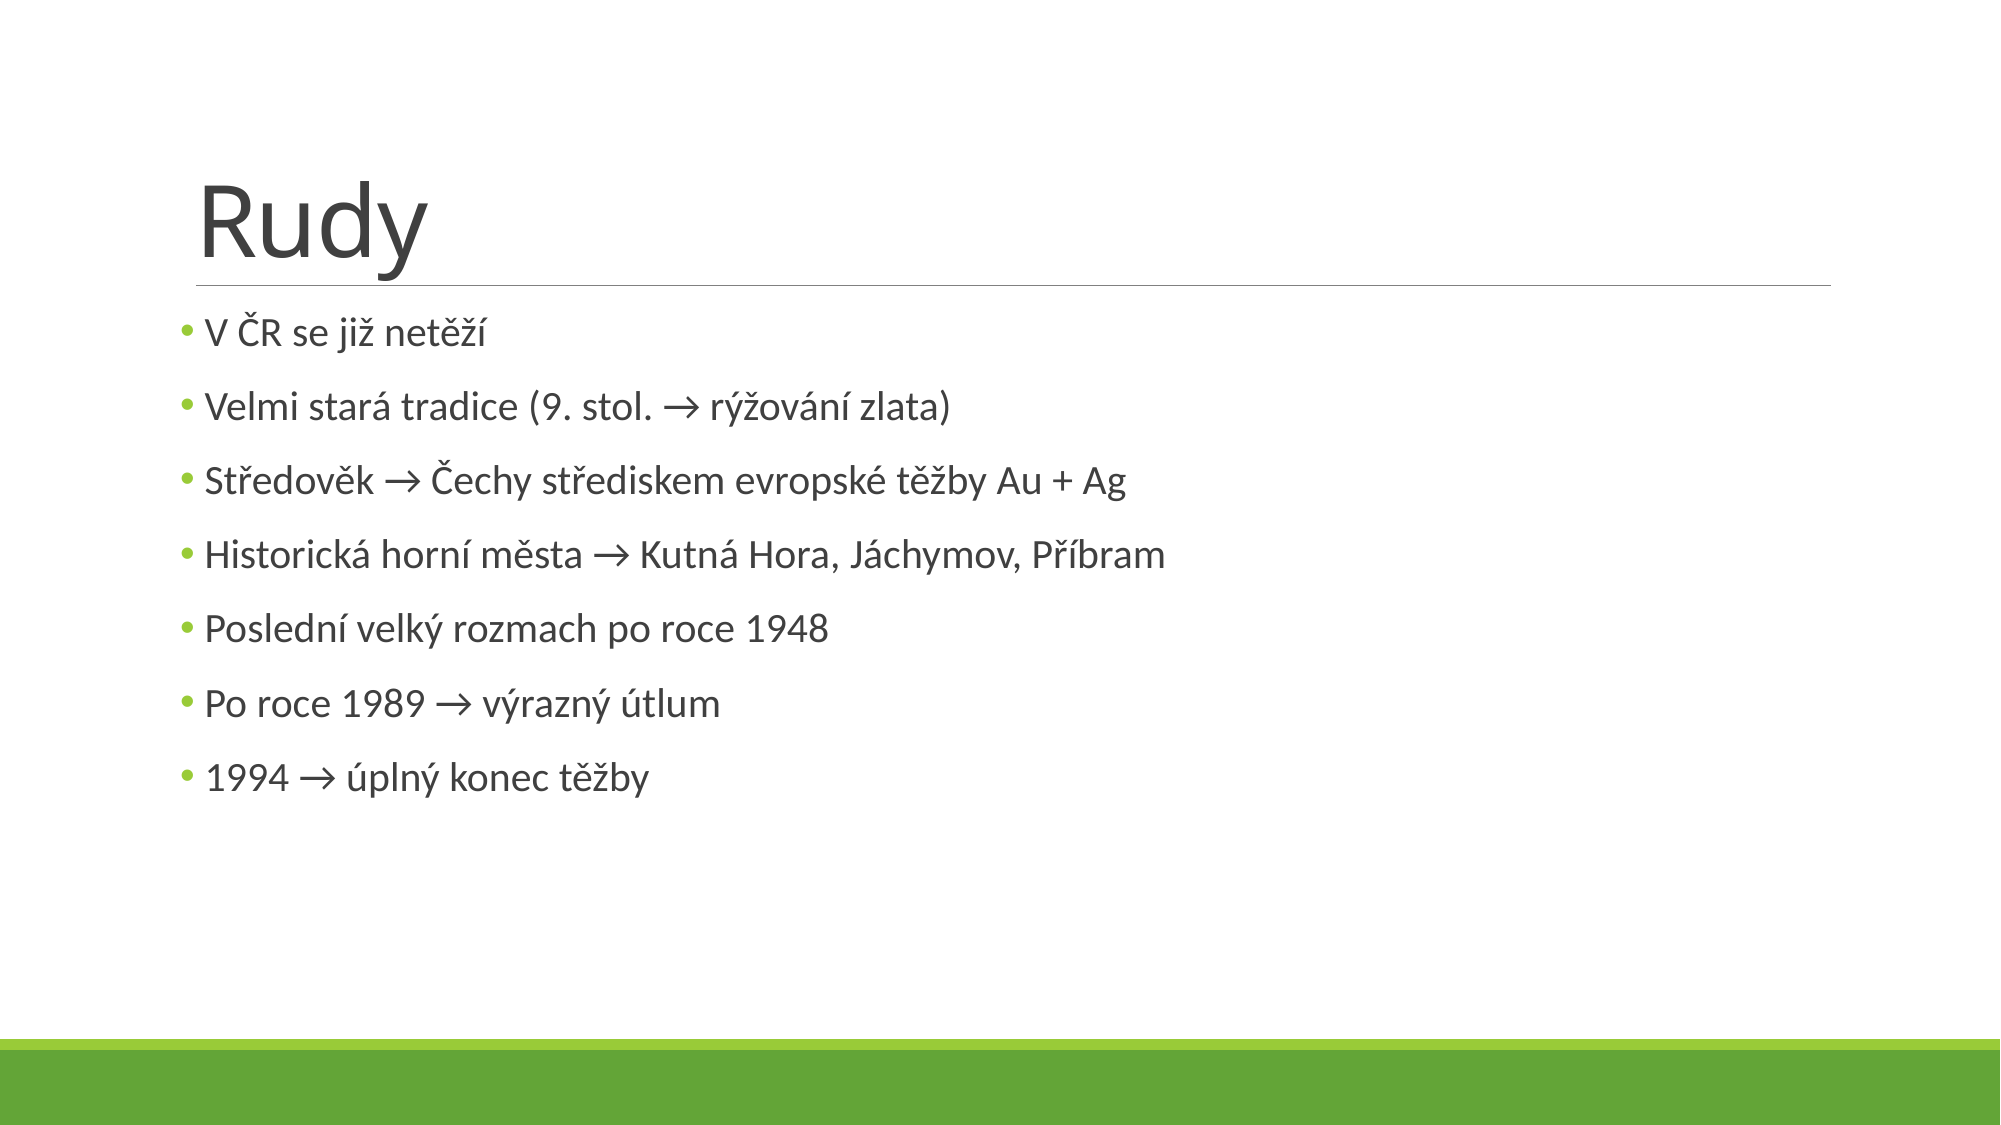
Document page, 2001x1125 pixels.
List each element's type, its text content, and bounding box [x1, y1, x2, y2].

list V ČR se již netěží Velmi stará tradice (9. stol. → rýžování zlata) Středověk → Čechy střediskem evropské těžby Au + Ag Historická horní města → Kutná Hora, Jáchymov, Příbram Poslední velký rozmach po roce 1948 Po roce 1989 → výrazný útlum 1994 → úplný konec těžby [180, 302, 1830, 963]
title Rudy [180, 47, 1830, 285]
